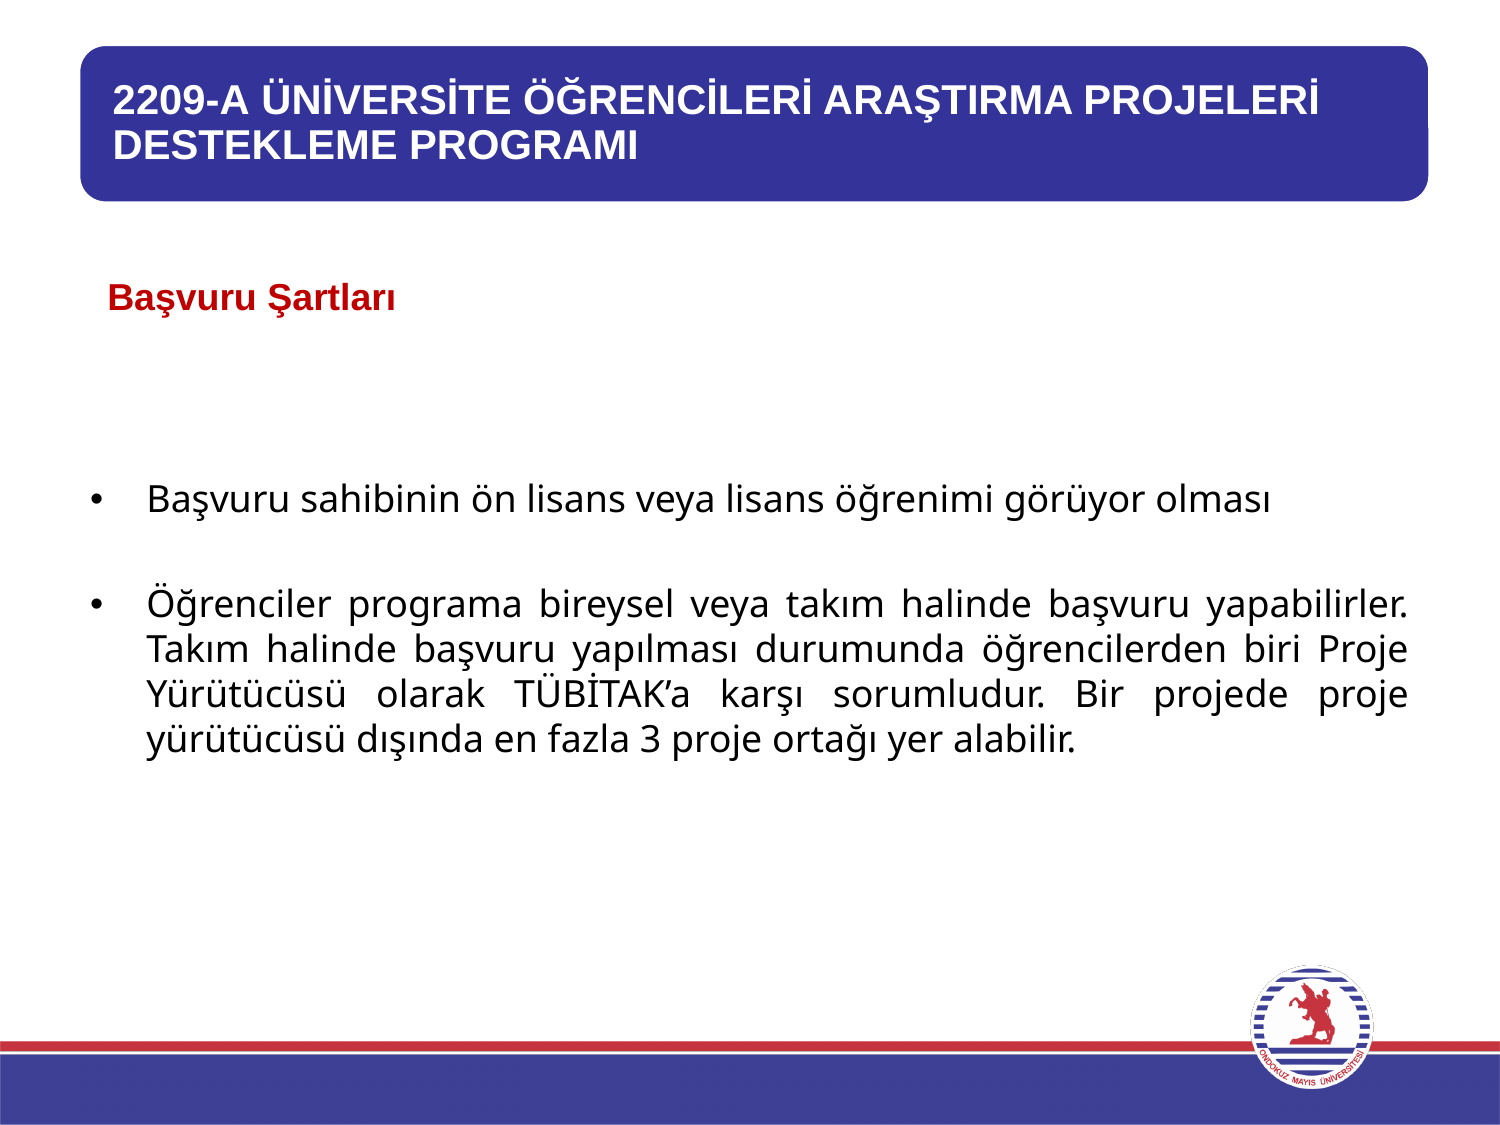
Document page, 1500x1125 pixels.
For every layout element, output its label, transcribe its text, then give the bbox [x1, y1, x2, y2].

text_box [79, 45, 1430, 203]
list Başvuru sahibinin ön lisans veya lisans öğrenimi görüyor olması Öğrenciler programa bireysel veya takım halinde başvuru yapabilirler. Takım halinde başvuru yapılması durumunda öğrencilerden biri Proje Yürütücüsü olarak TÜBİTAK’a karşı sorumludur. Bir projede proje yürütücüsü dışında en fazla 3 proje ortağı yer alabilir. [75, 468, 1425, 1005]
text_box Başvuru Şartları [92, 265, 843, 326]
picture [0, 965, 1500, 1125]
